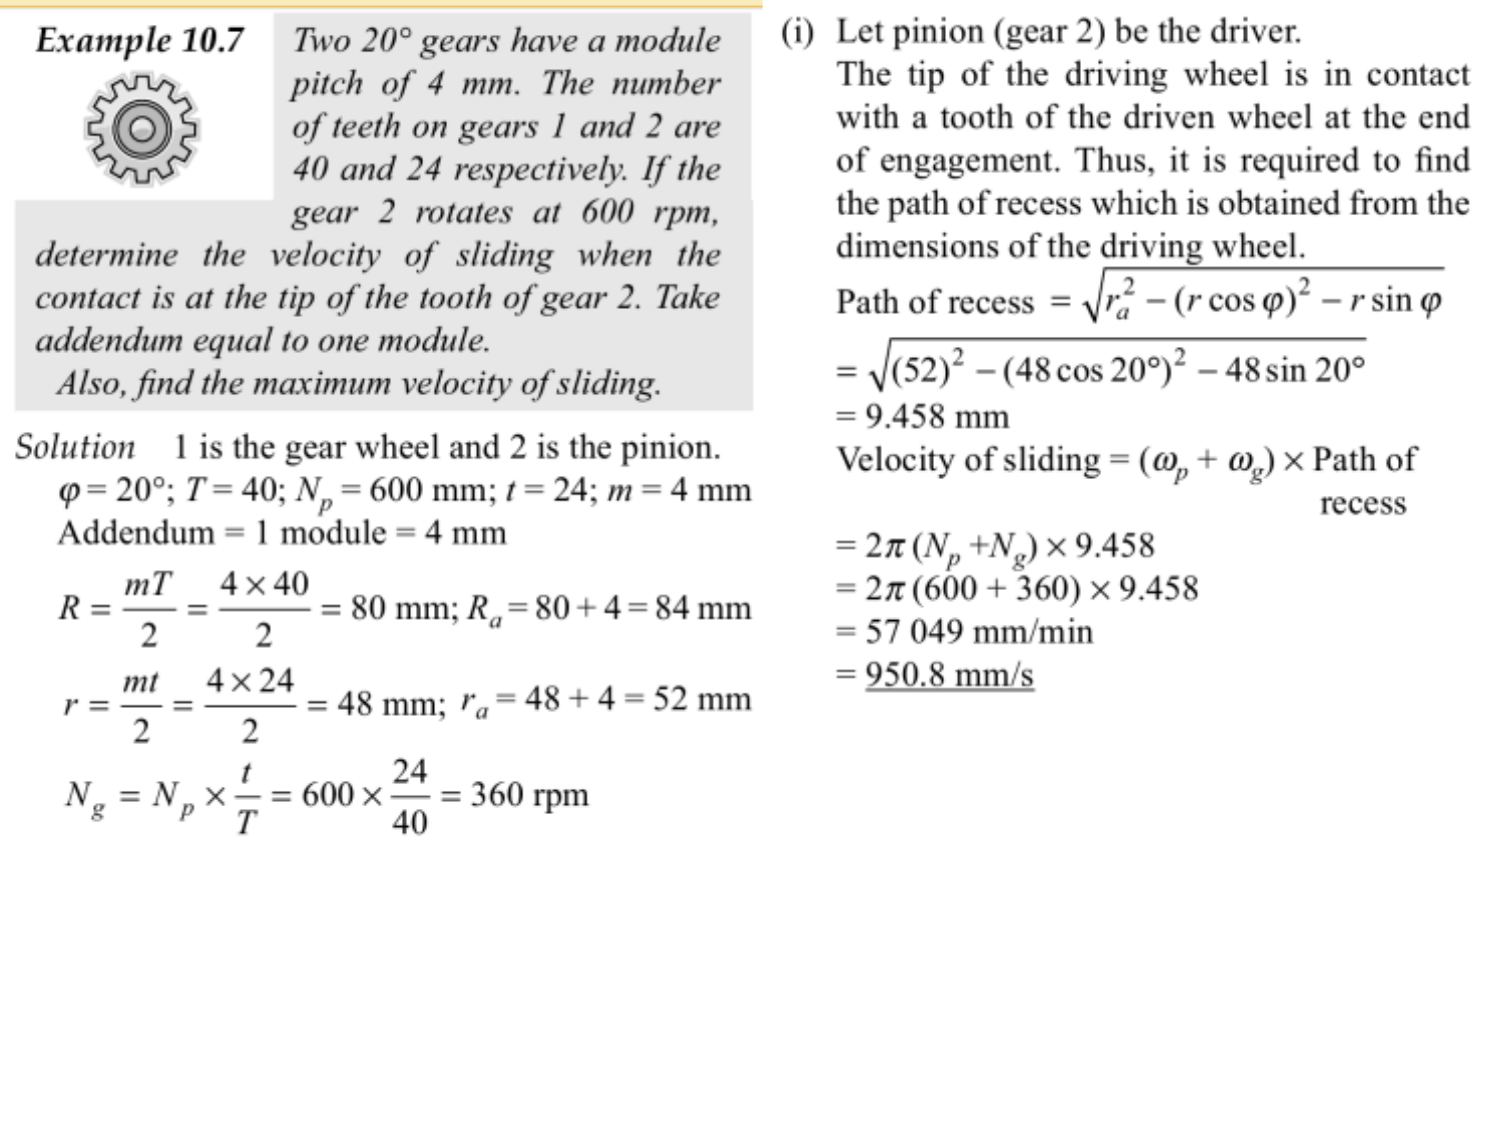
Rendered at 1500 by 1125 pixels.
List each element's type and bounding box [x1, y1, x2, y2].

picture [0, 0, 1488, 851]
